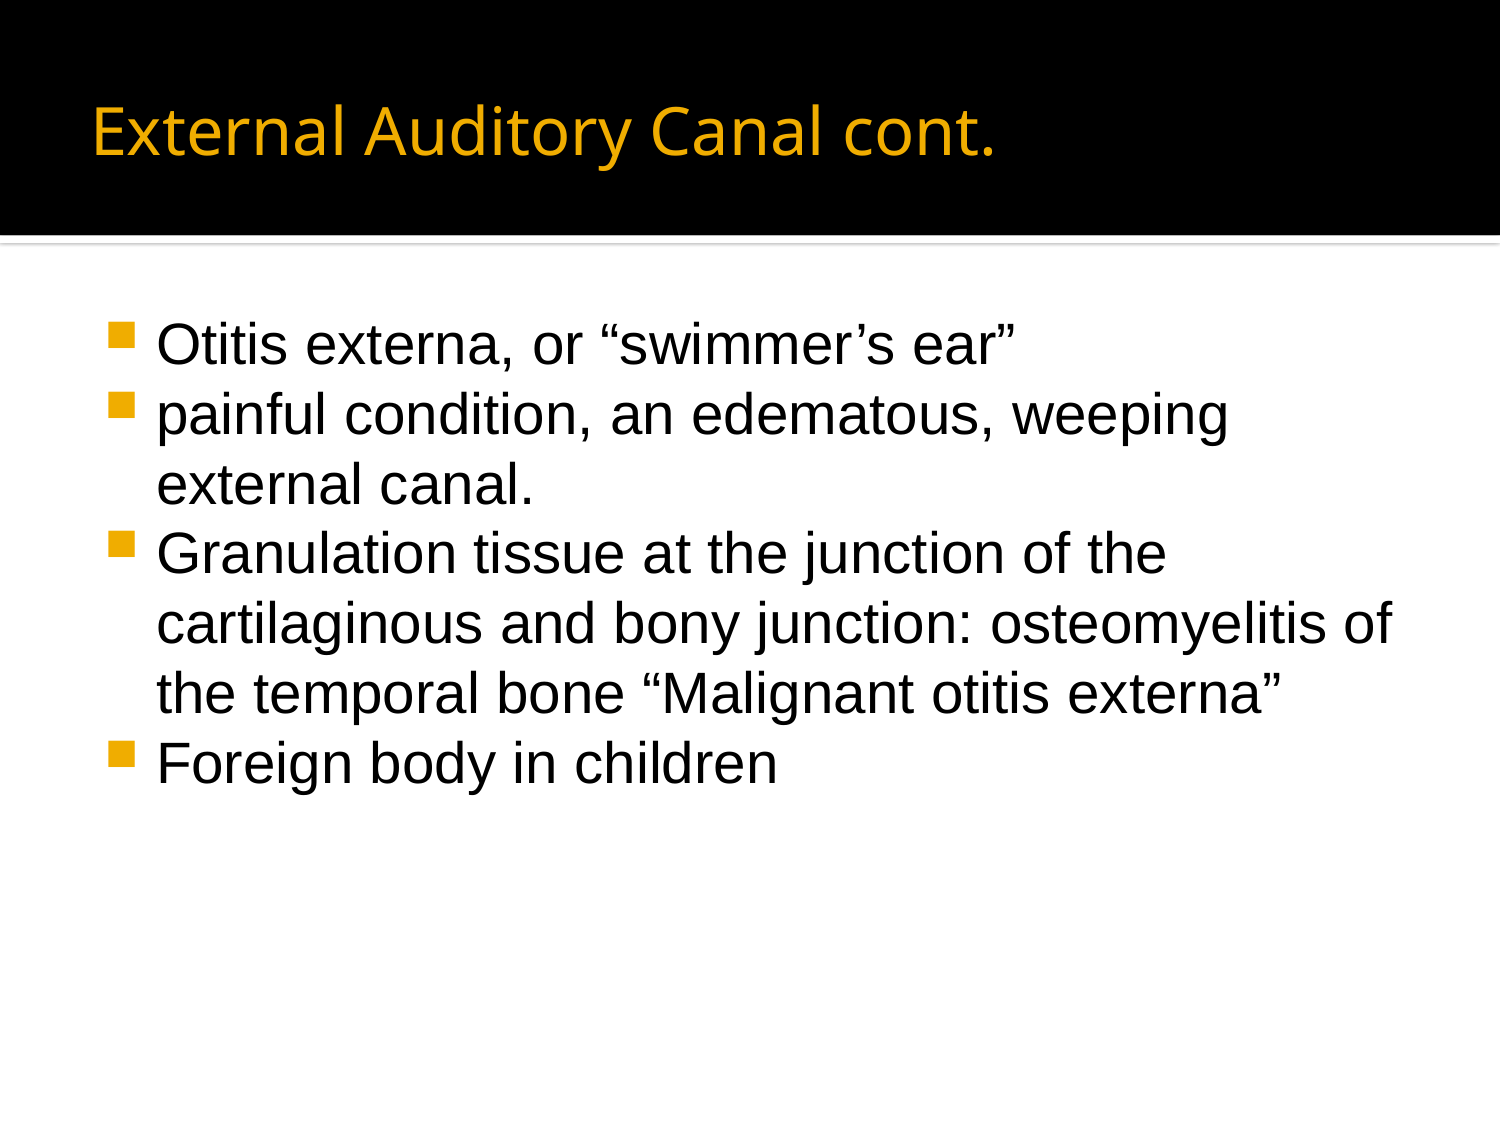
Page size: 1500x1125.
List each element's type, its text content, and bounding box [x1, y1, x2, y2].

list Otitis externa, or “swimmer’s ear” painful condition, an edematous, weeping external canal. Granulation tissue at the junction of the cartilaginous and bony junction: osteomyelitis of the temporal bone “Malignant otitis externa” Foreign body in children [75, 291, 1425, 1050]
title External Auditory Canal cont. [75, 25, 1425, 231]
